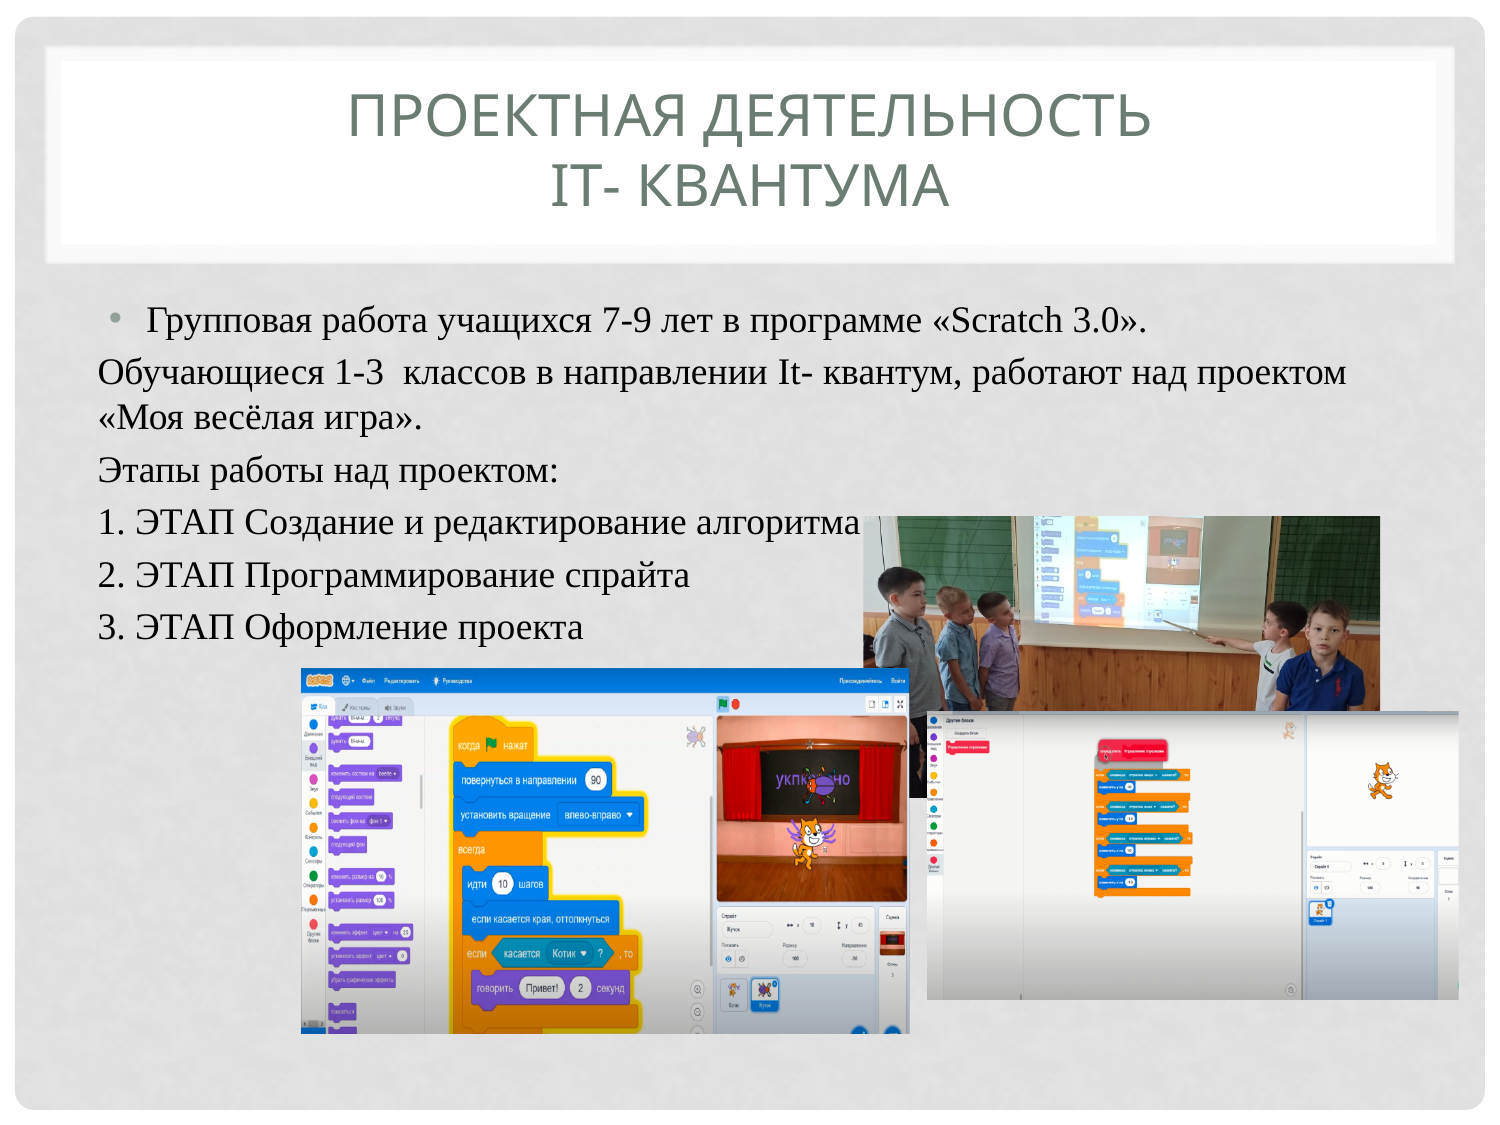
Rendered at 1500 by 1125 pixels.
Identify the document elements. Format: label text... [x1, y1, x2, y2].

list Групповая работа учащихся 7-9 лет в программе «Scratch 3.0». Обучающиеся 1-3 классов в направлении It- квантум, работают над проектом «Моя весёлая игра». Этапы работы над проектом: 1. ЭТАП Создание и редактирование алгоритма 2. ЭТАП Программирование спрайта 3. ЭТАП Оформление проекта [75, 287, 1425, 1005]
picture [300, 516, 1459, 1035]
title Проектная деятельность It- квантума [45, 54, 1455, 243]
